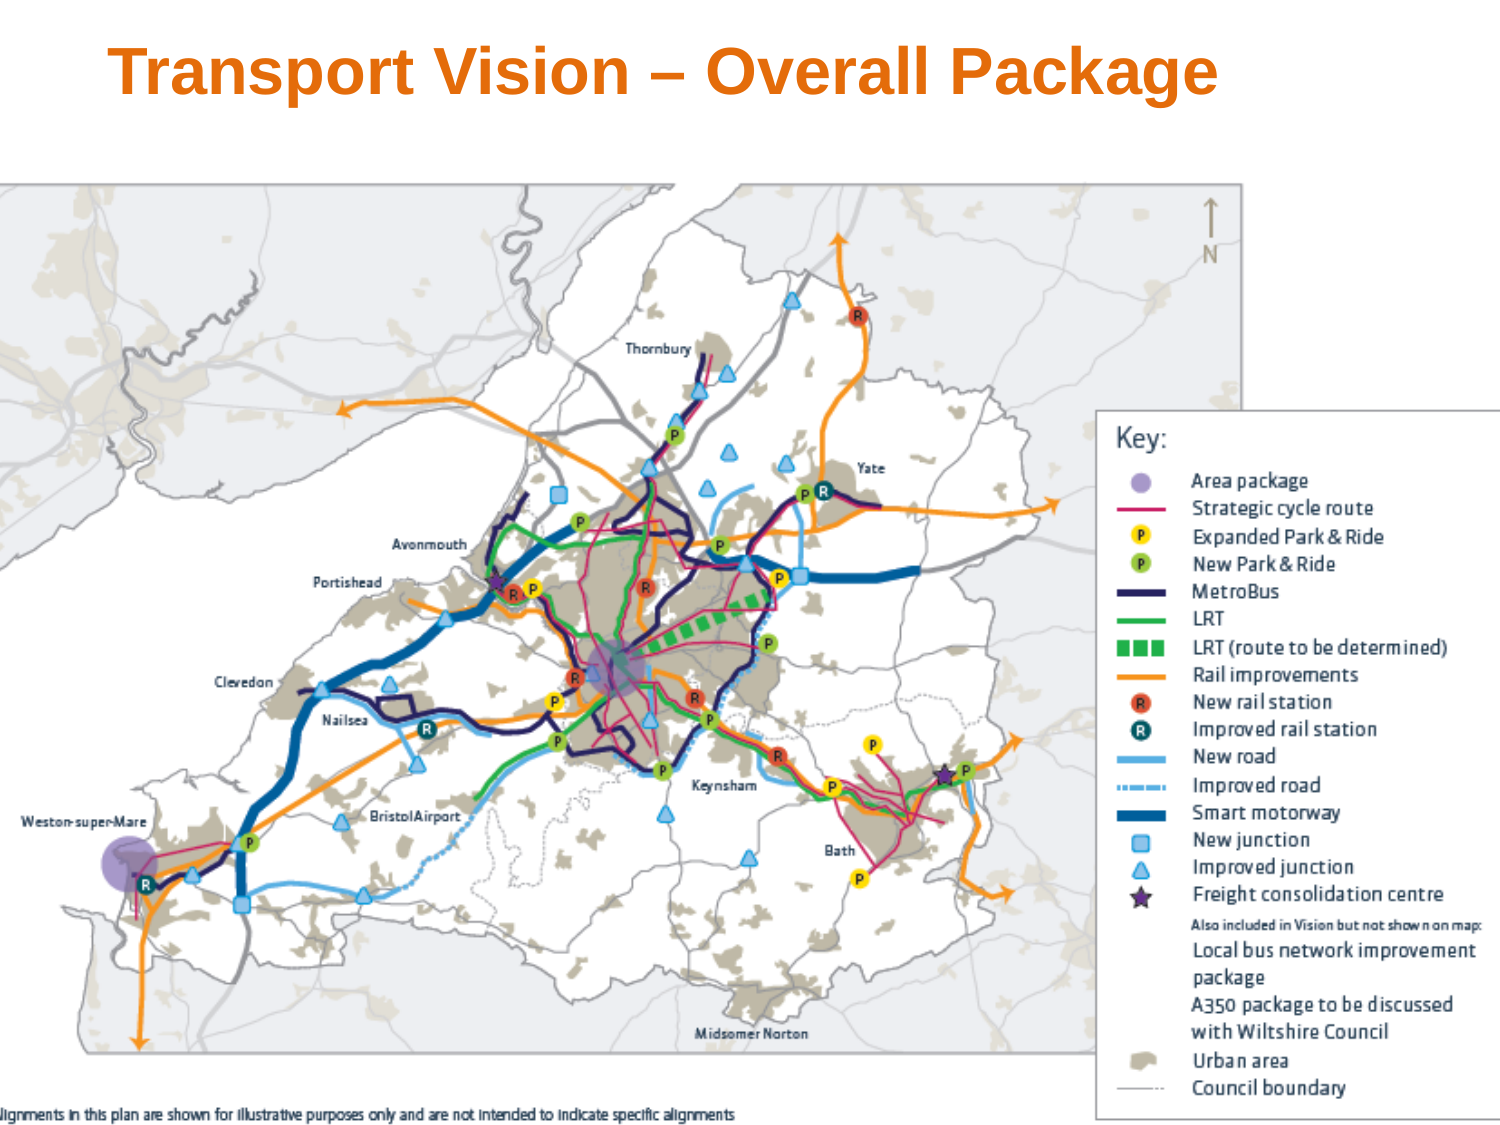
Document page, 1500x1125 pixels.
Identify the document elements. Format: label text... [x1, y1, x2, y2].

title Transport Vision – Overall Package [53, 0, 1275, 136]
picture [0, 171, 1500, 1125]
